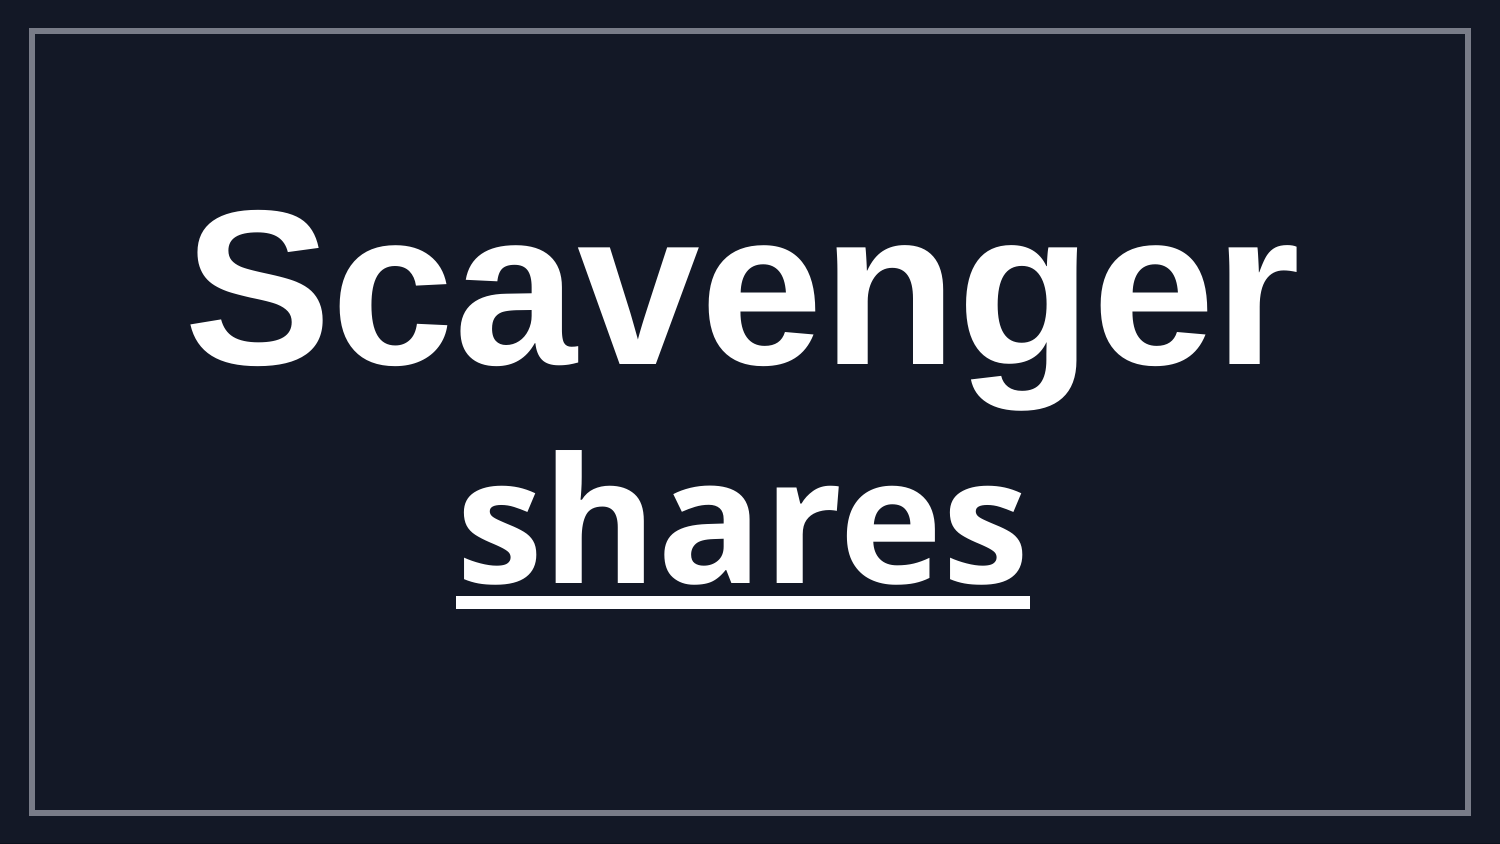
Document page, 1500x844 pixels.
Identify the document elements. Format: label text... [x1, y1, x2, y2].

title Scavenger shares [54, 365, 1432, 556]
